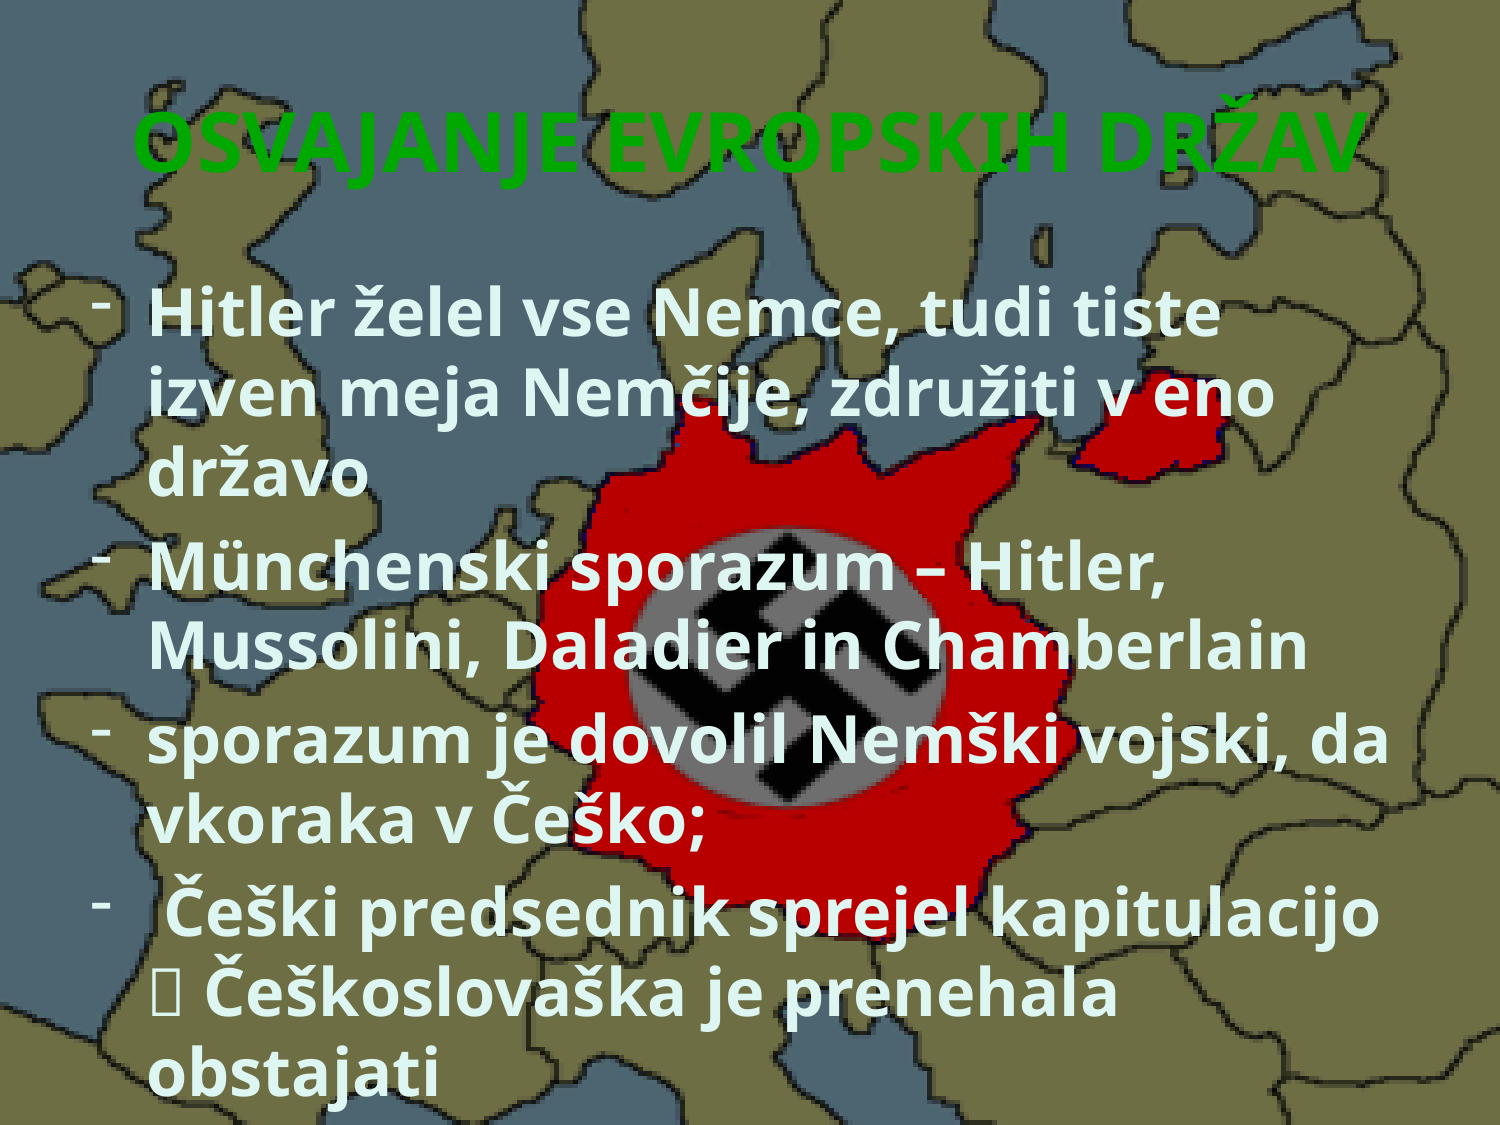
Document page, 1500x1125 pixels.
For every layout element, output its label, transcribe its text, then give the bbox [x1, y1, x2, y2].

picture [0, 0, 1500, 1125]
list Hitler želel vse Nemce, tudi tiste izven meja Nemčije, združiti v eno državo Münchenski sporazum – Hitler, Mussolini, Daladier in Chamberlain sporazum je dovolil Nemški vojski, da vkoraka v Češko; Češki predsednik sprejel kapitulacijo  Češkoslovaška je prenehala obstajati [75, 262, 1425, 1005]
title OSVAJANJE EVROPSKIH DRŽAV [75, 45, 1425, 233]
